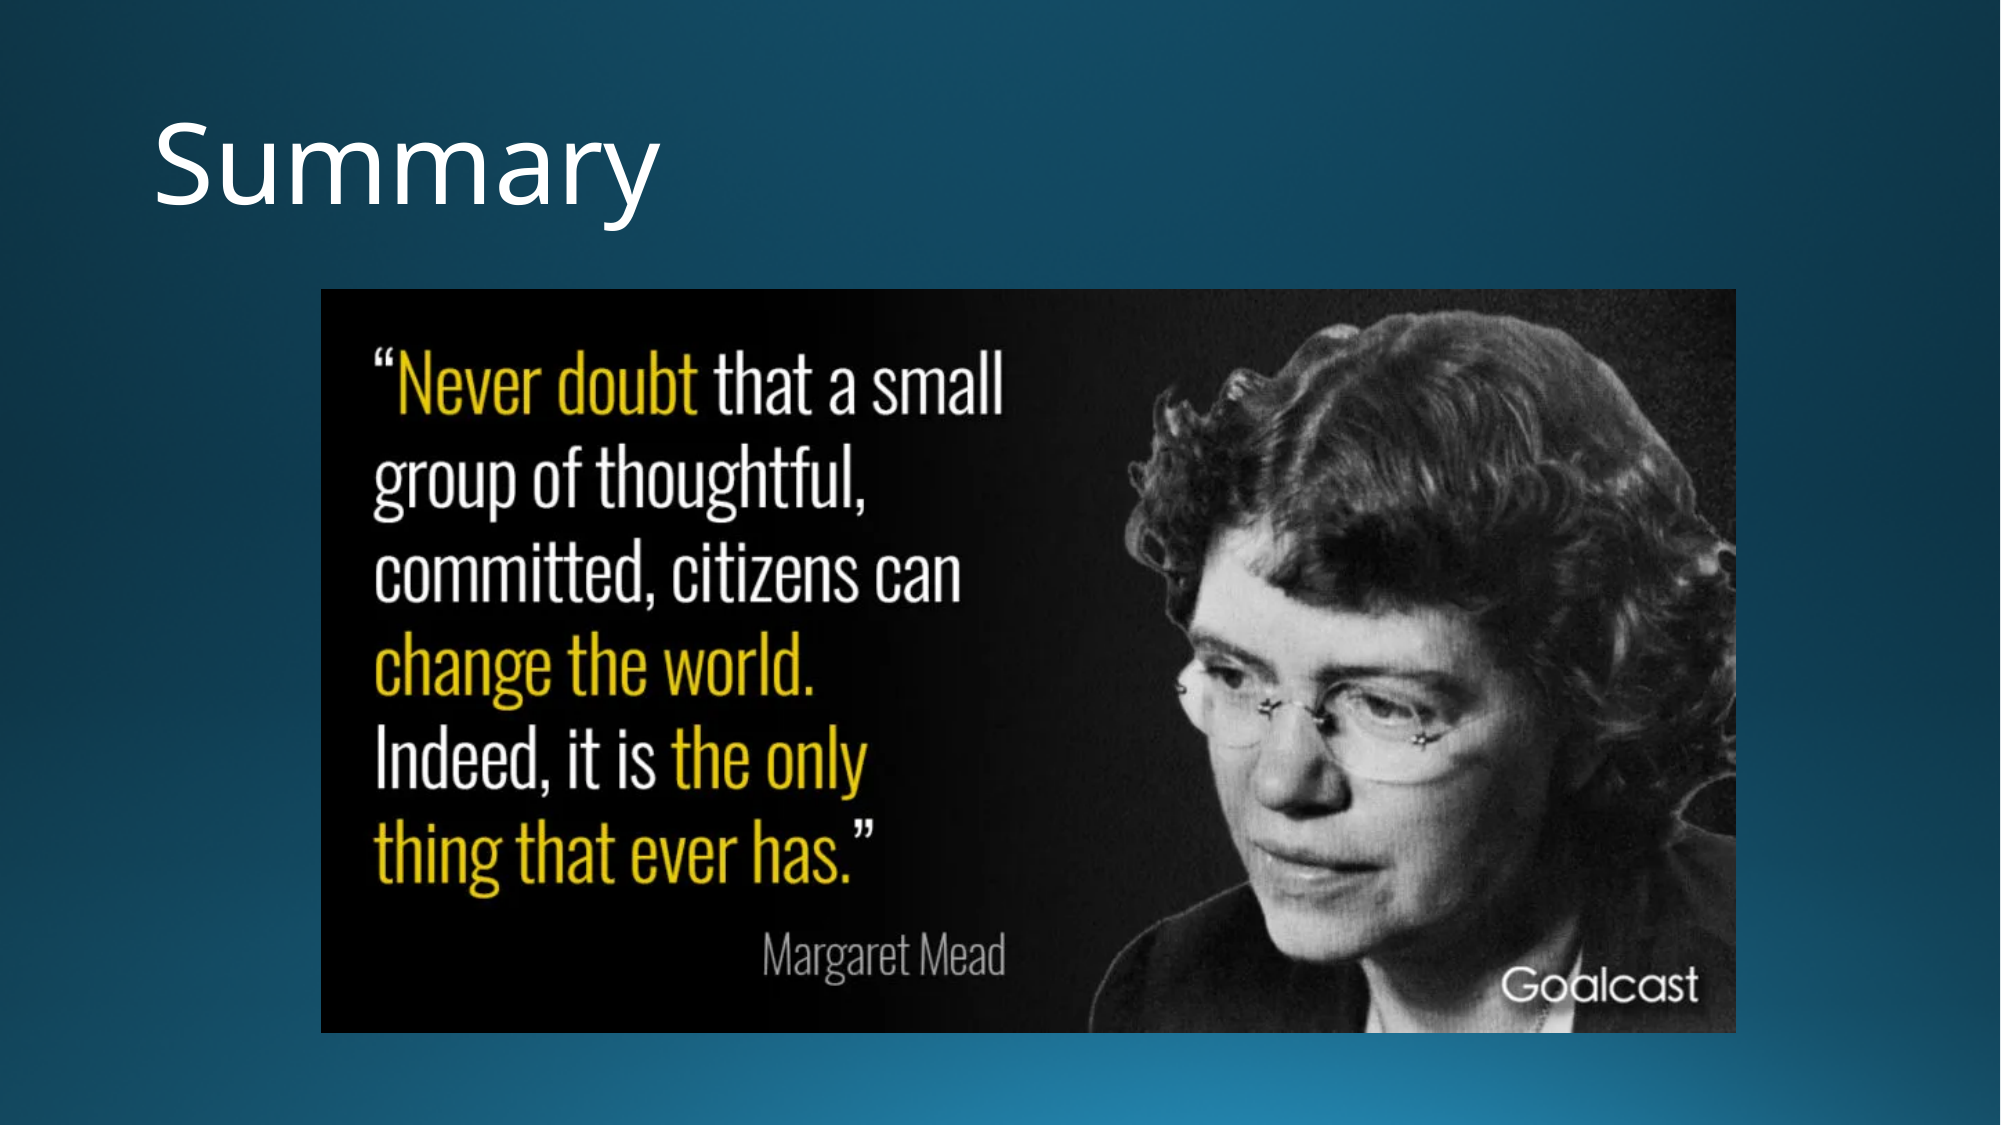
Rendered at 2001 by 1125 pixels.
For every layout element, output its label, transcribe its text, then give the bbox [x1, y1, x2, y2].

title Summary [137, 59, 1863, 278]
picture [0, 0, 2001, 1125]
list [321, 289, 1736, 1033]
